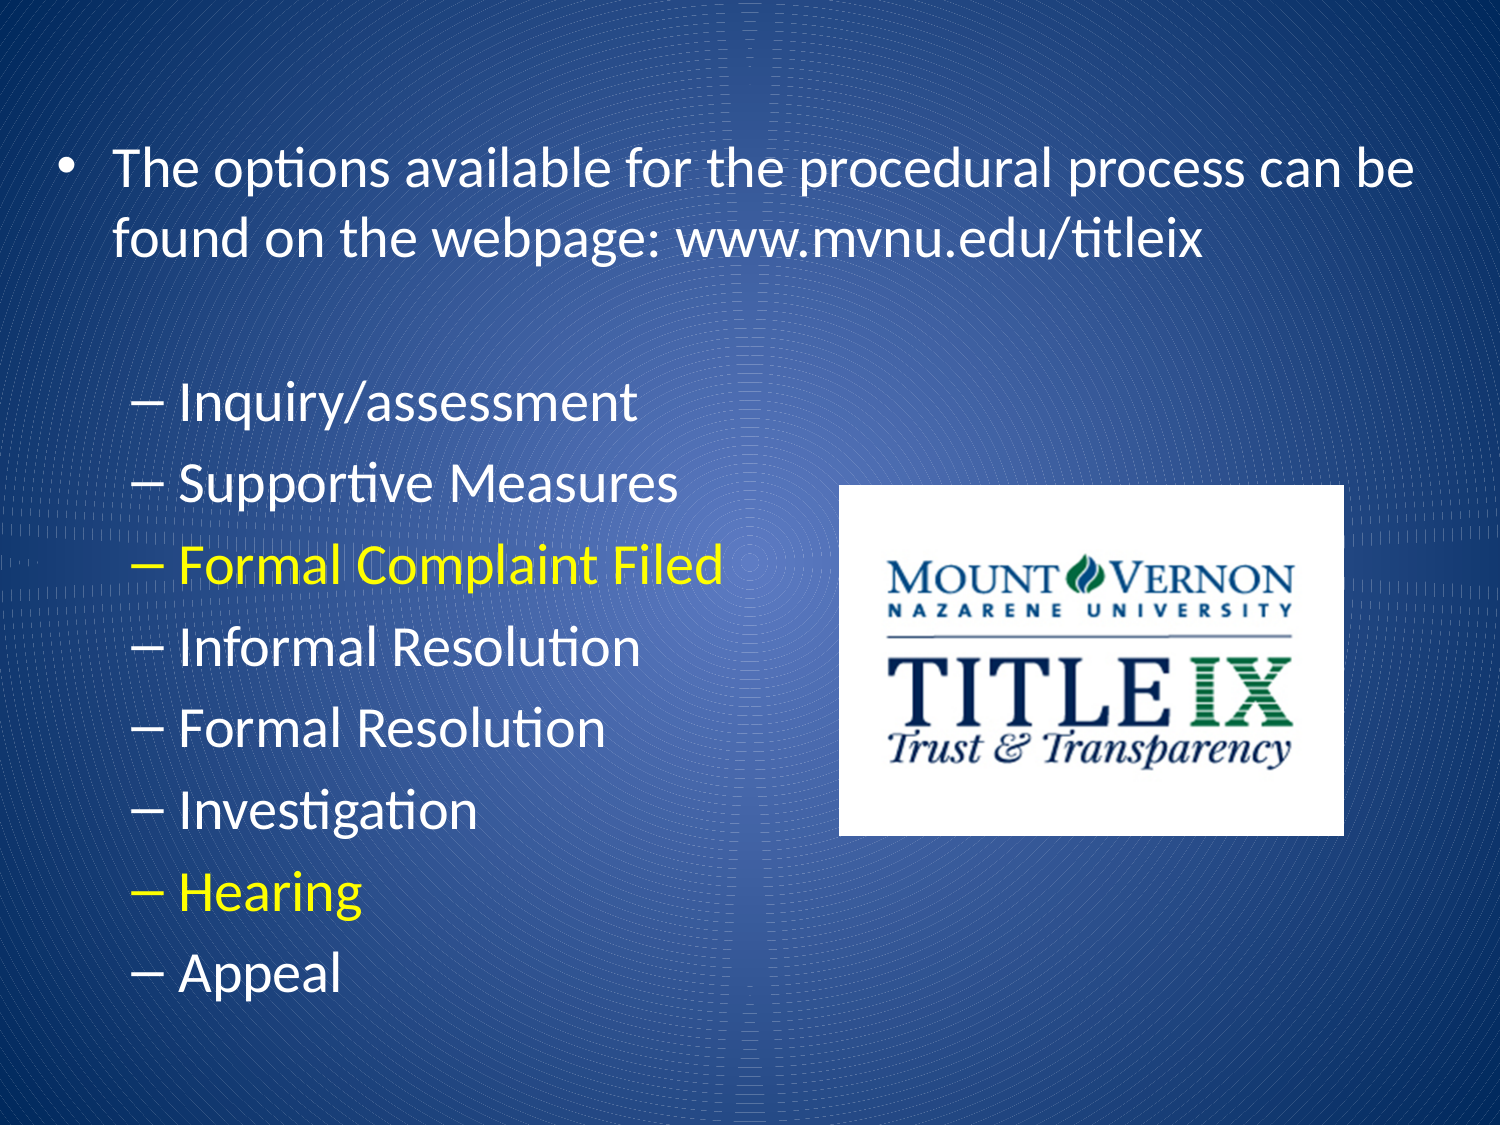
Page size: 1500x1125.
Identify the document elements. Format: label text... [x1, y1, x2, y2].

picture [839, 485, 1345, 836]
list The options available for the procedural process can be found on the webpage: www.mvnu.edu/titleix Inquiry/assessment Supportive Measures Formal Complaint Filed Informal Resolution Formal Resolution Investigation Hearing Appeal [41, 122, 1456, 1071]
